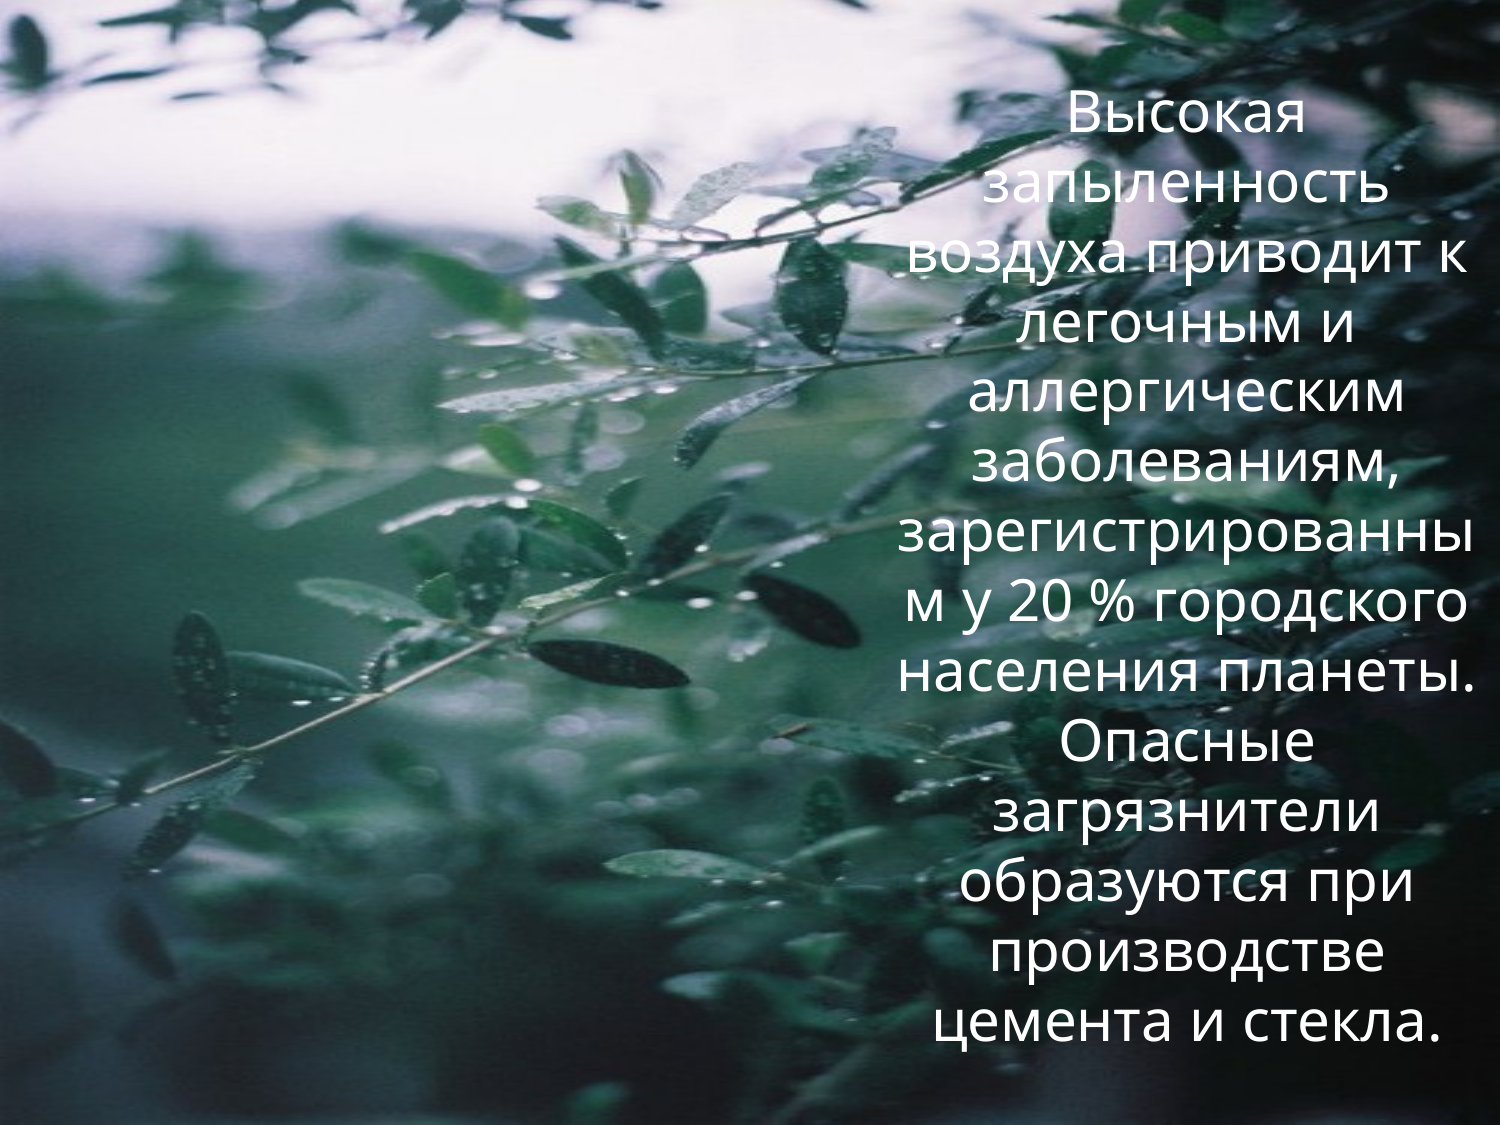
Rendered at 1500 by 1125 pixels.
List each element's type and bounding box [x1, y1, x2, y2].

list [0, 0, 1500, 1125]
